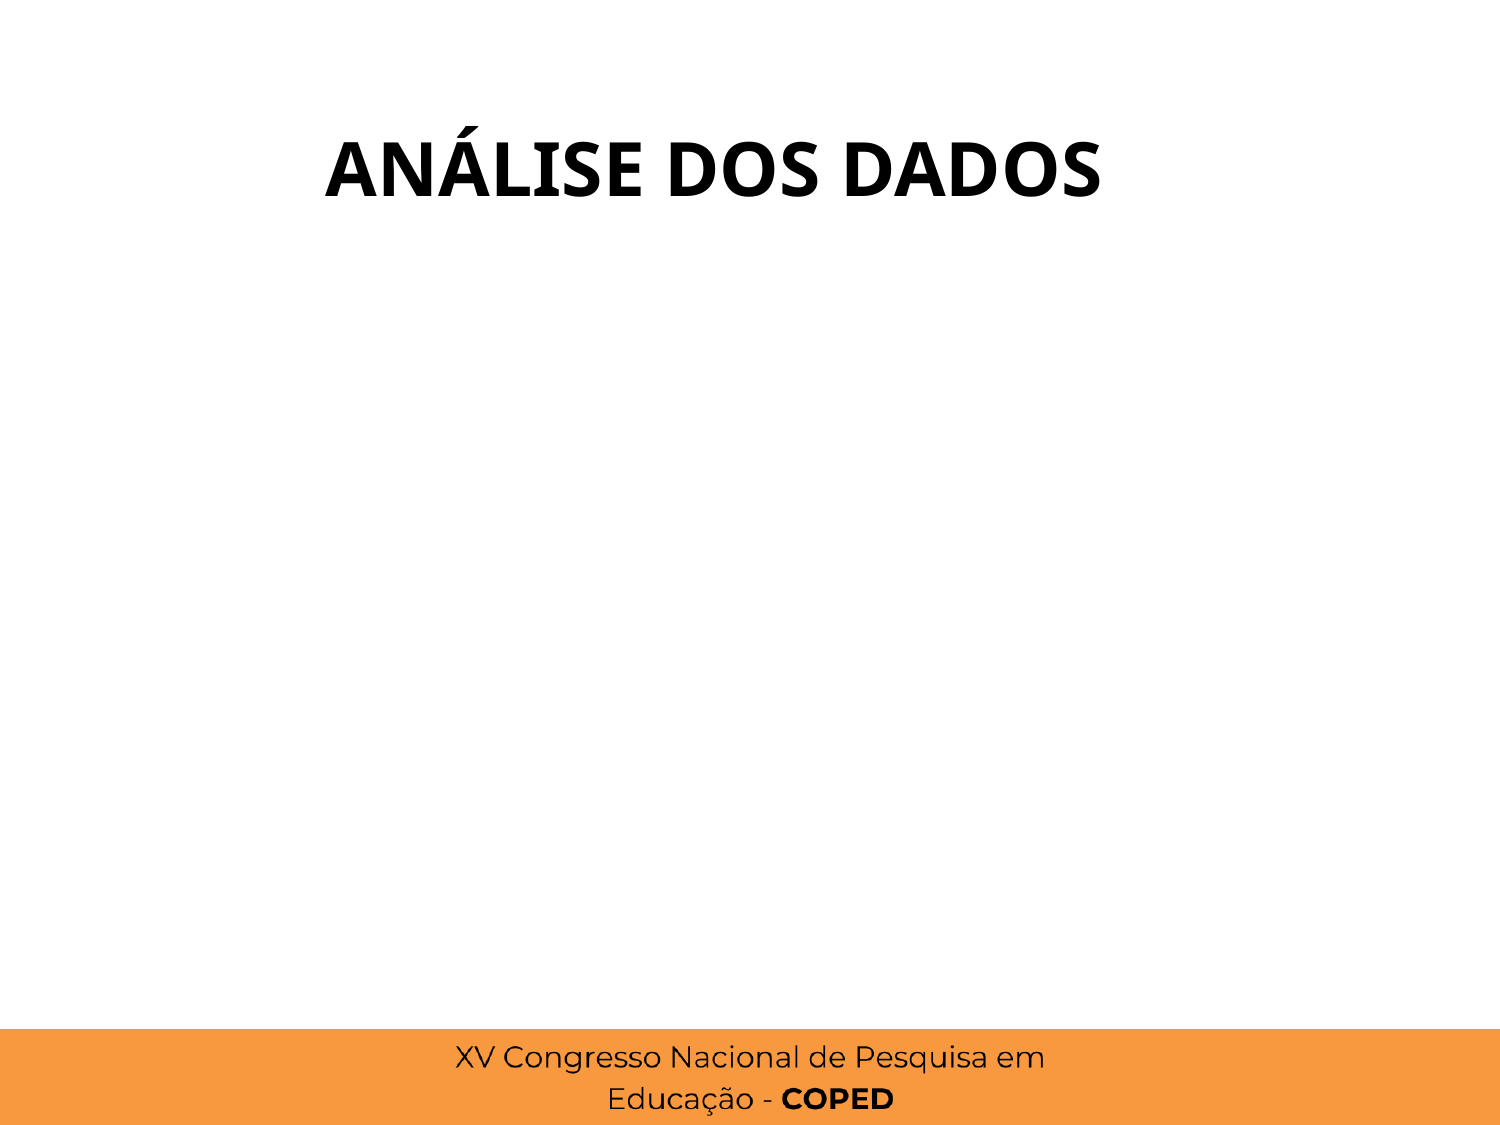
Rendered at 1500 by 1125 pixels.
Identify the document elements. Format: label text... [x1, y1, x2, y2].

picture [0, 997, 1500, 1125]
text_box ANÁLISE DOS DADOS [147, 113, 1282, 219]
